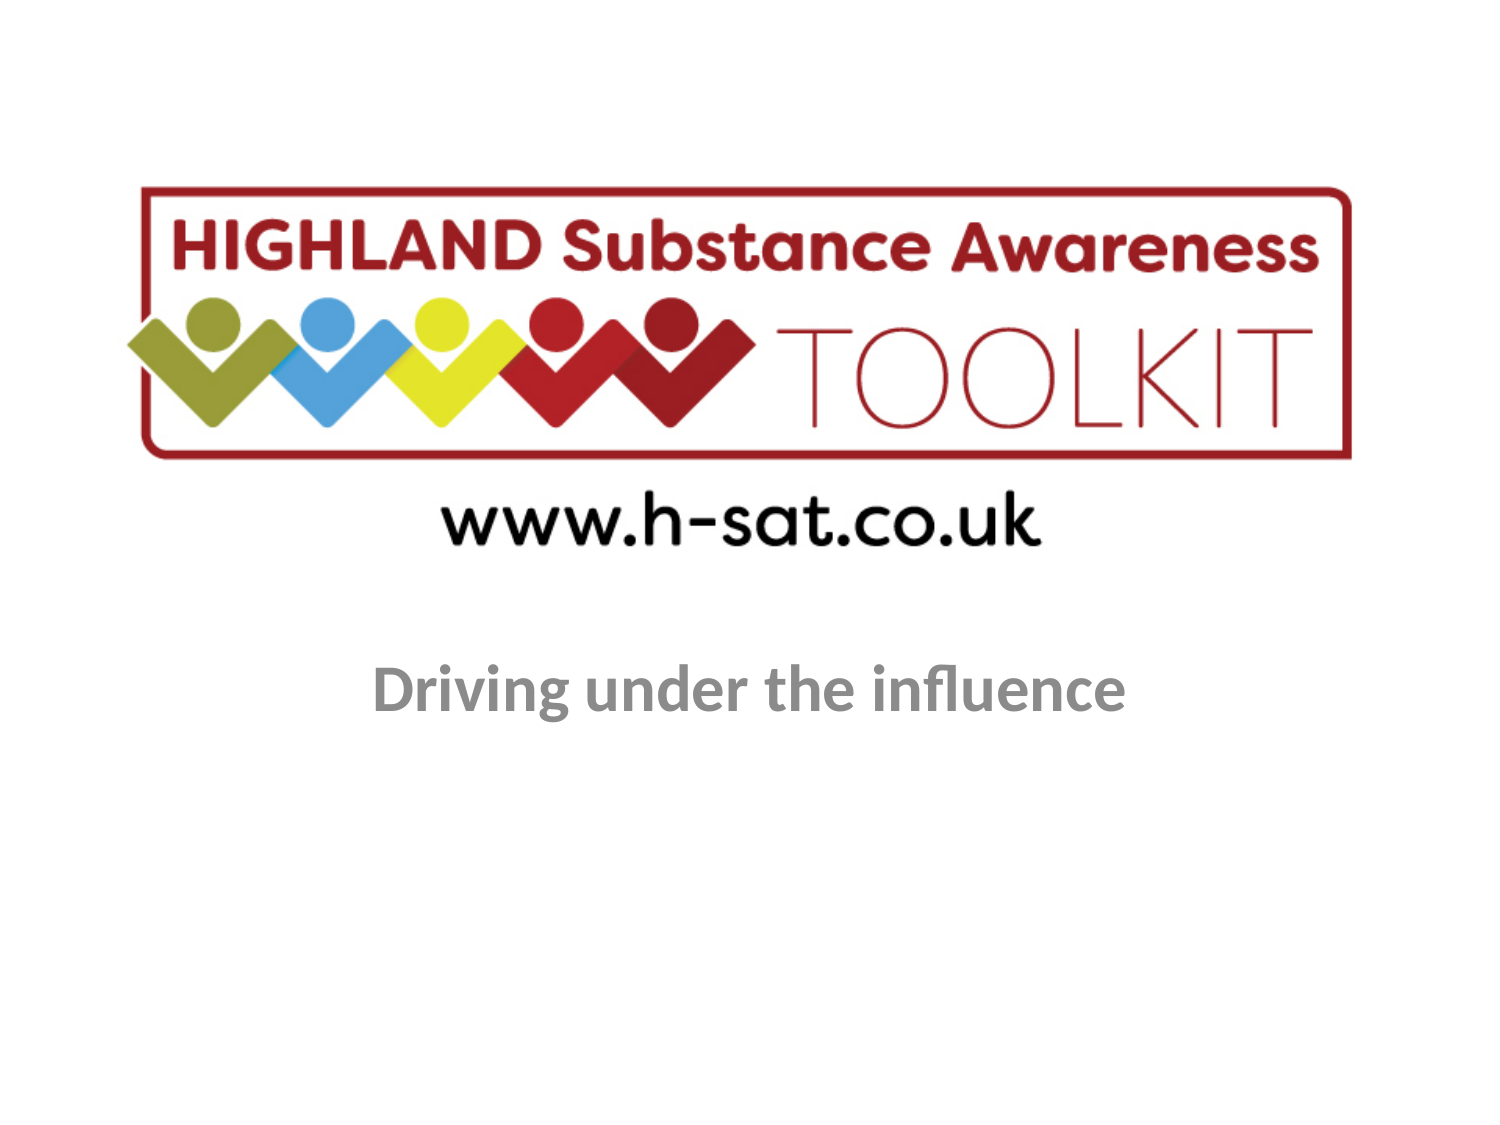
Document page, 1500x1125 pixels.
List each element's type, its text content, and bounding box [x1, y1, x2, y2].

picture [106, 110, 1389, 599]
subtitle Driving under the influence [225, 637, 1275, 925]
